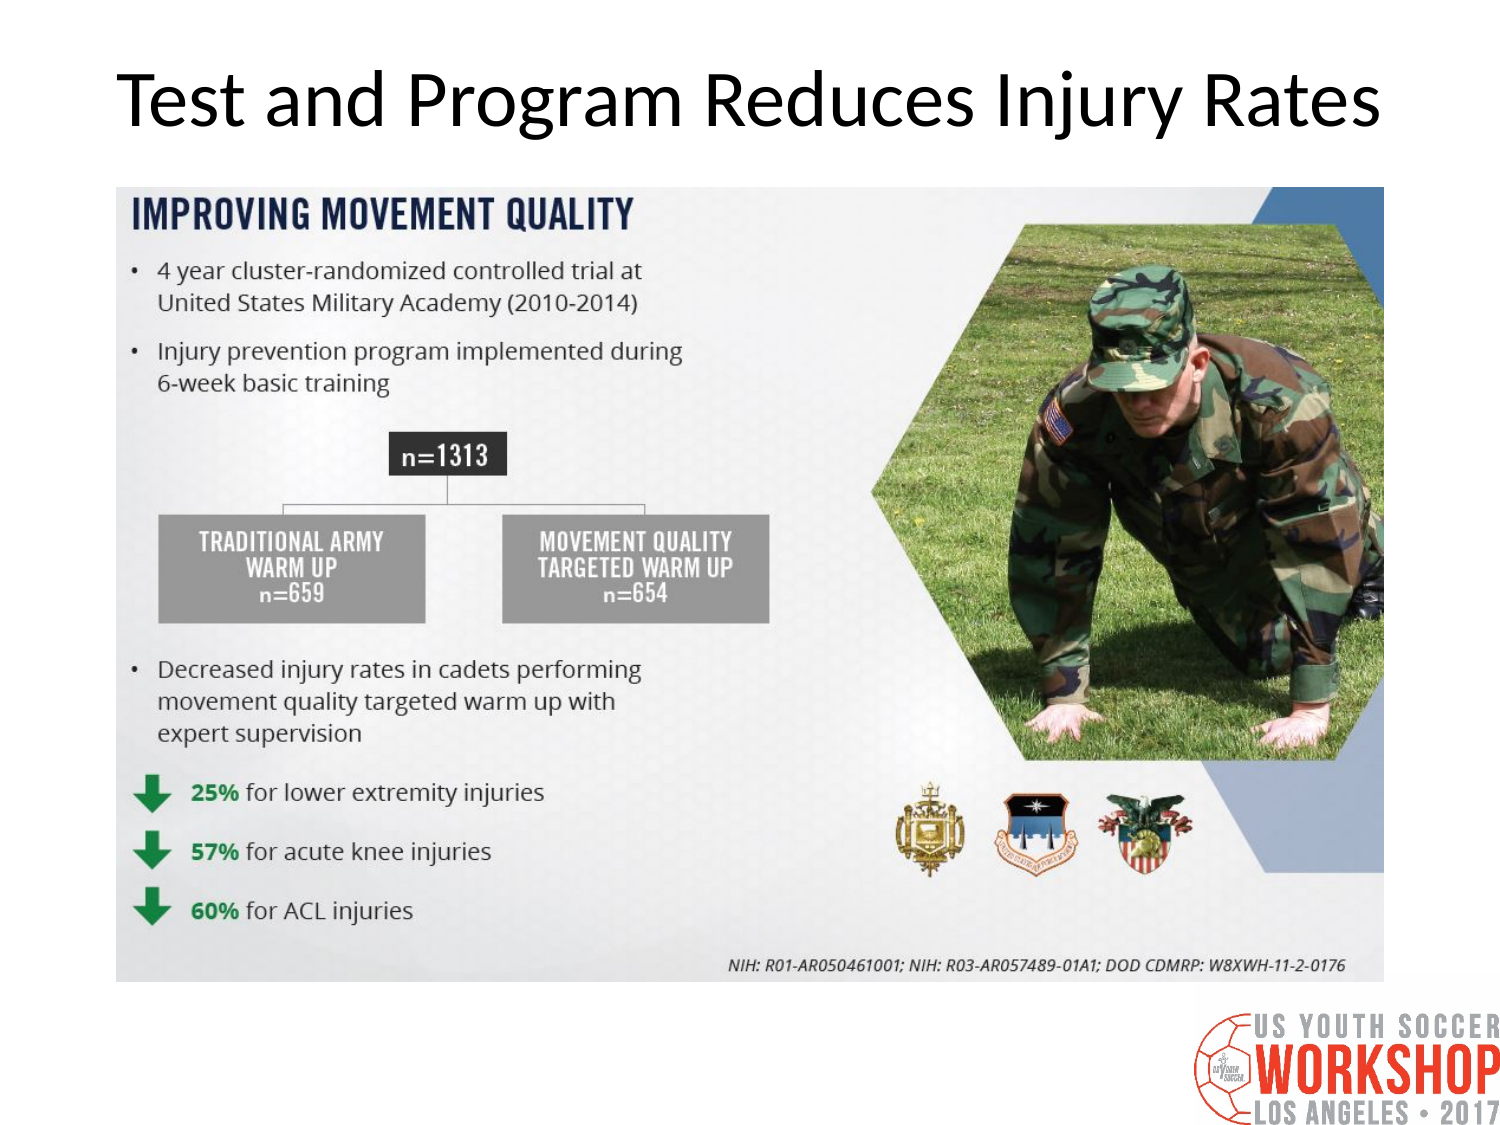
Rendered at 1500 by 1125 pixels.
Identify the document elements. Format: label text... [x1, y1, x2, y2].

picture [1194, 974, 1500, 1125]
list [115, 187, 1385, 982]
title Test and Program Reduces Injury Rates [75, 0, 1425, 188]
